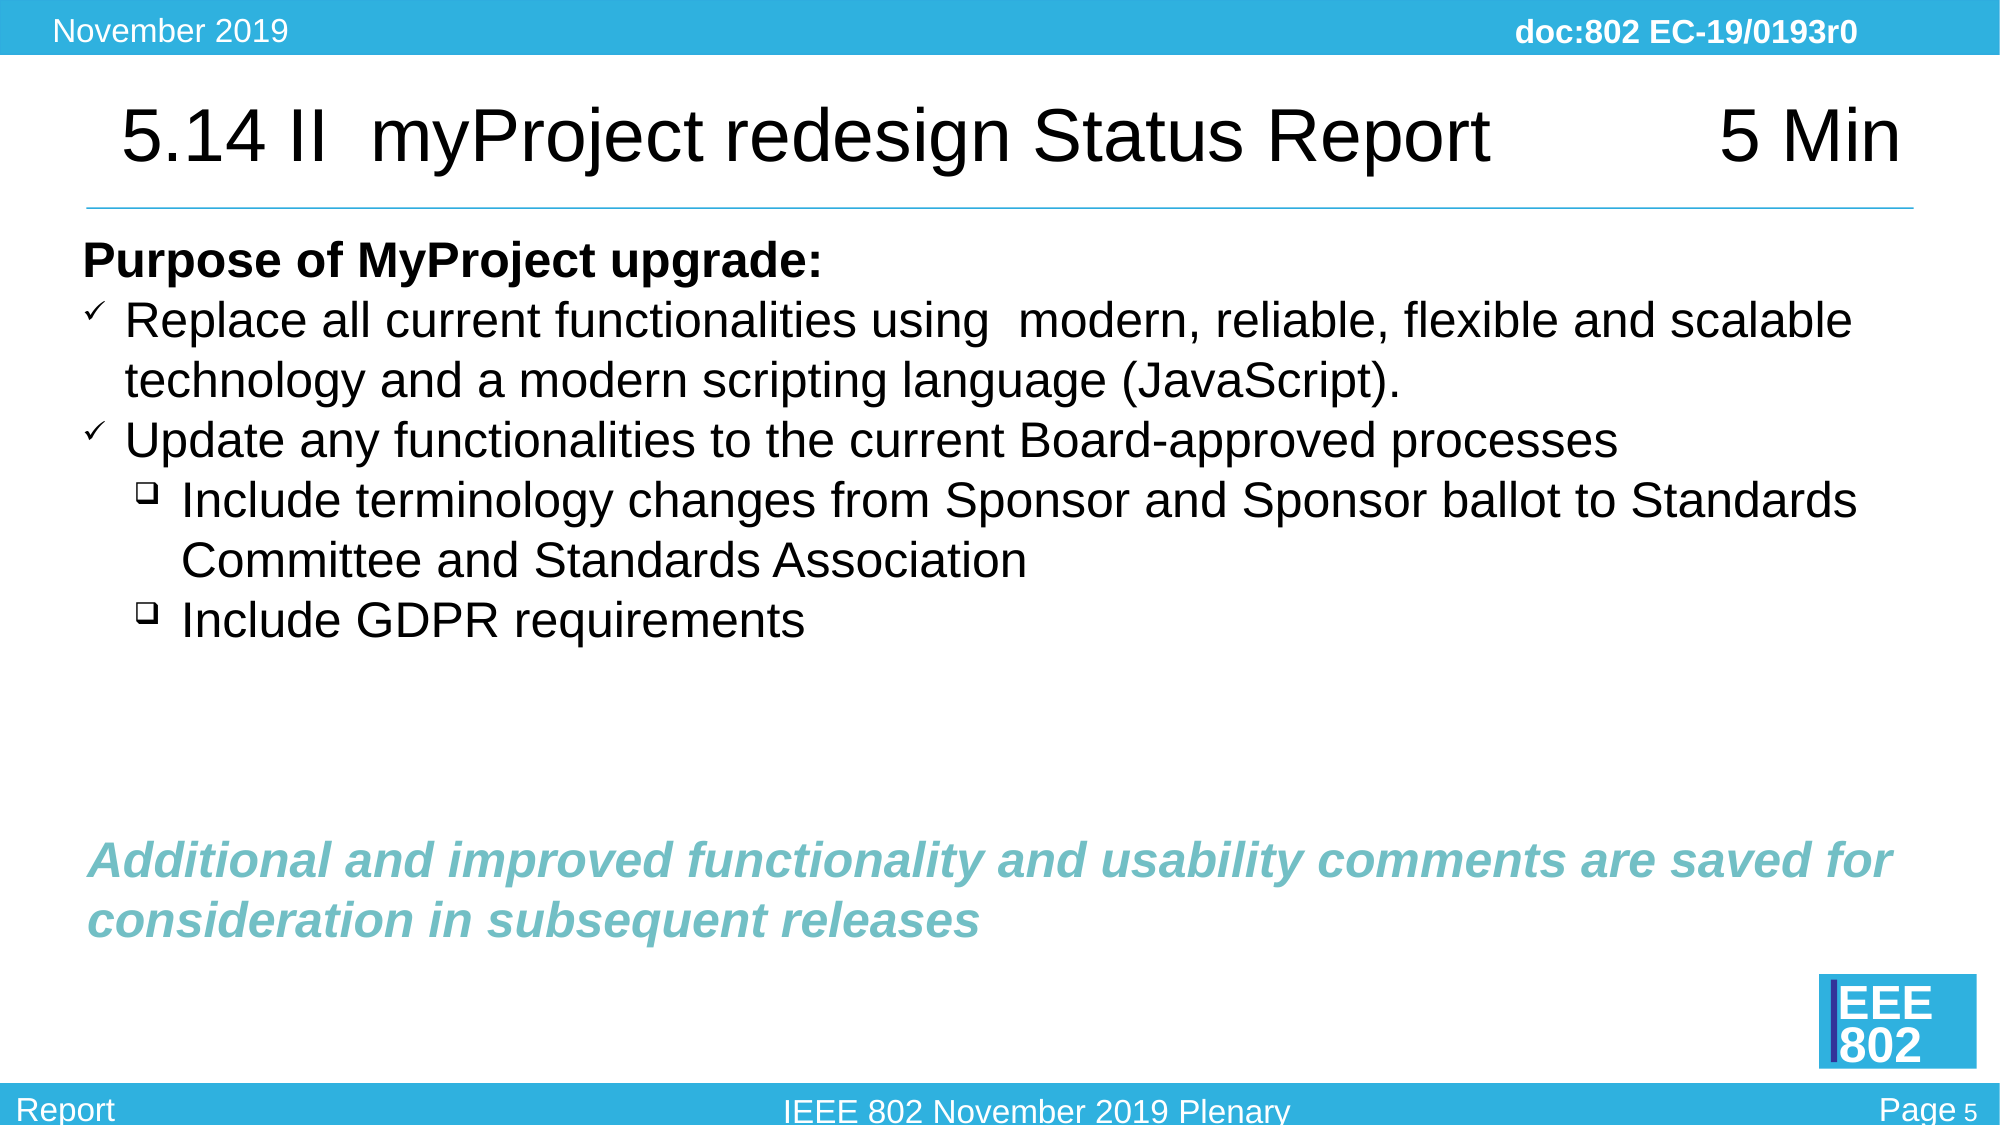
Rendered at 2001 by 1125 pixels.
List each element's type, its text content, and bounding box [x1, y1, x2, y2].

title 5.14 II myProject redesign Status Report 5 Min [99, 66, 1925, 197]
list Purpose of MyProject upgrade: Replace all current functionalities using modern, reliable, flexible and scalable technology and a modern scripting language (JavaScript). Update any functionalities to the current Board-approved processes Include terminology changes from Sponsor and Sponsor ballot to Standards Committee and Standards Association Include GDPR requirements Additional and improved functionality and usability comments are saved for consideration in subsequent releases [54, 220, 1925, 1059]
